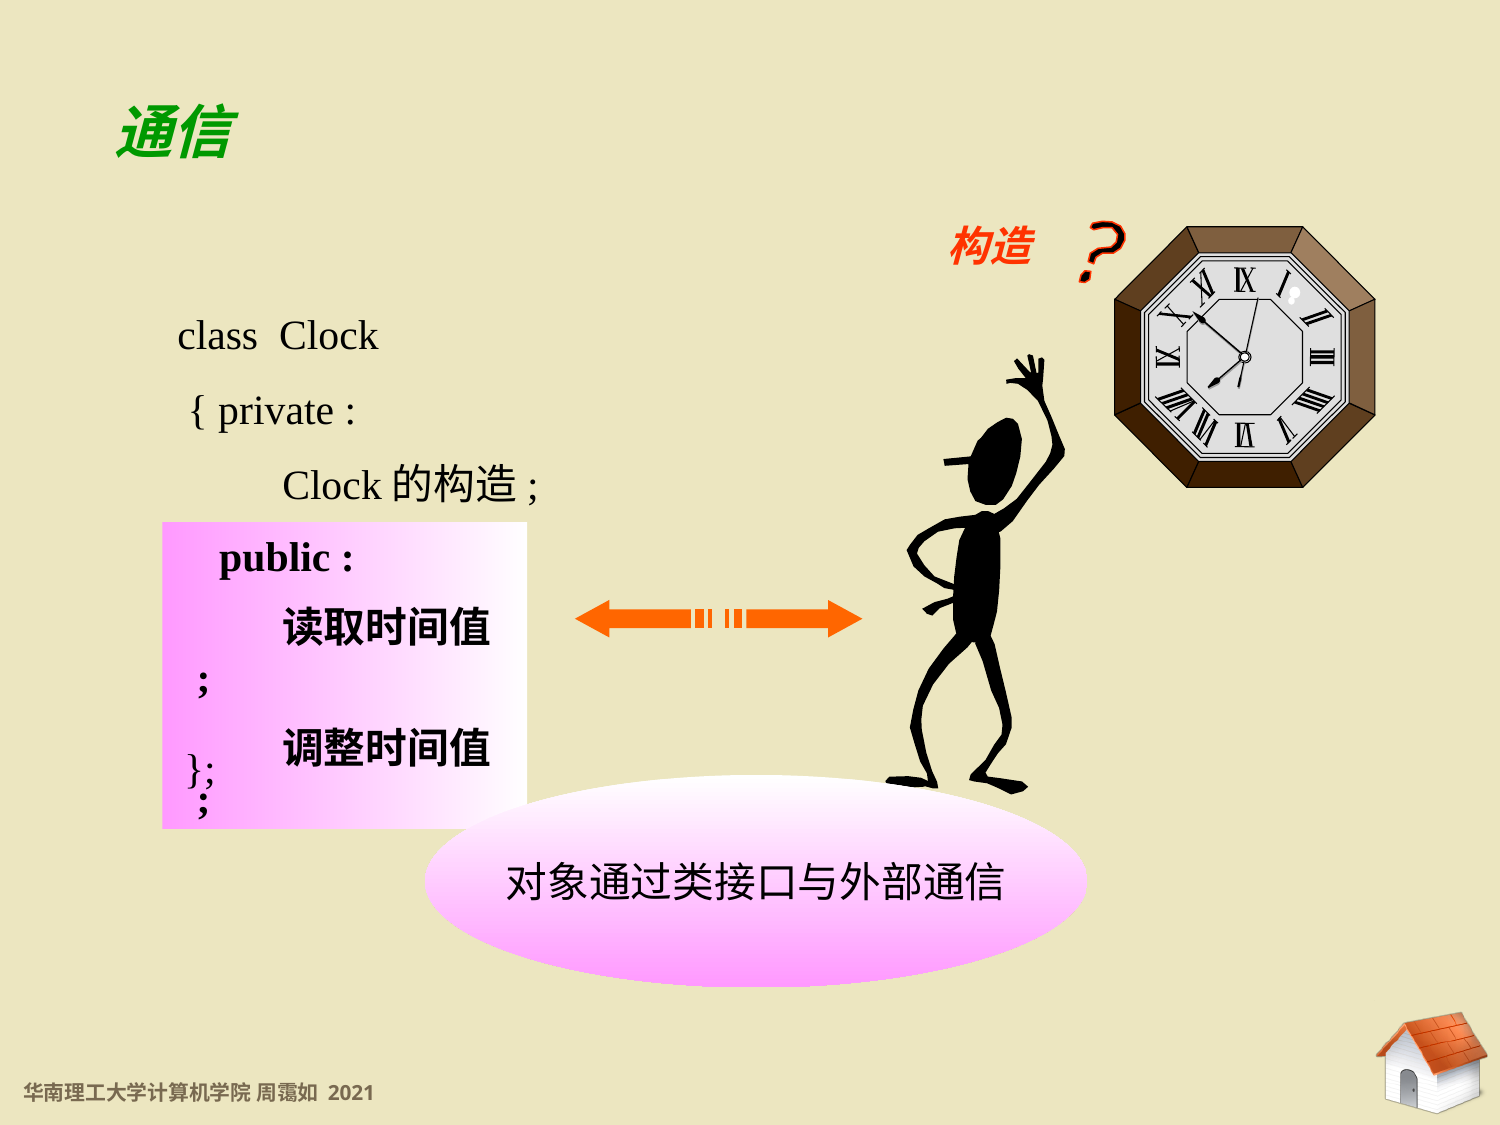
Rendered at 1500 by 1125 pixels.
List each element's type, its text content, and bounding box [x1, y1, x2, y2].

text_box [885, 353, 1065, 795]
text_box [932, 212, 1126, 283]
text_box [1114, 226, 1376, 488]
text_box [574, 599, 863, 638]
text_box 通信 [99, 87, 313, 173]
title 6.1 类与对象 [587, 112, 1500, 663]
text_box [162, 274, 613, 801]
picture [1374, 1000, 1488, 1125]
text_box 对象通过类接口与外部通信 [424, 774, 1088, 988]
